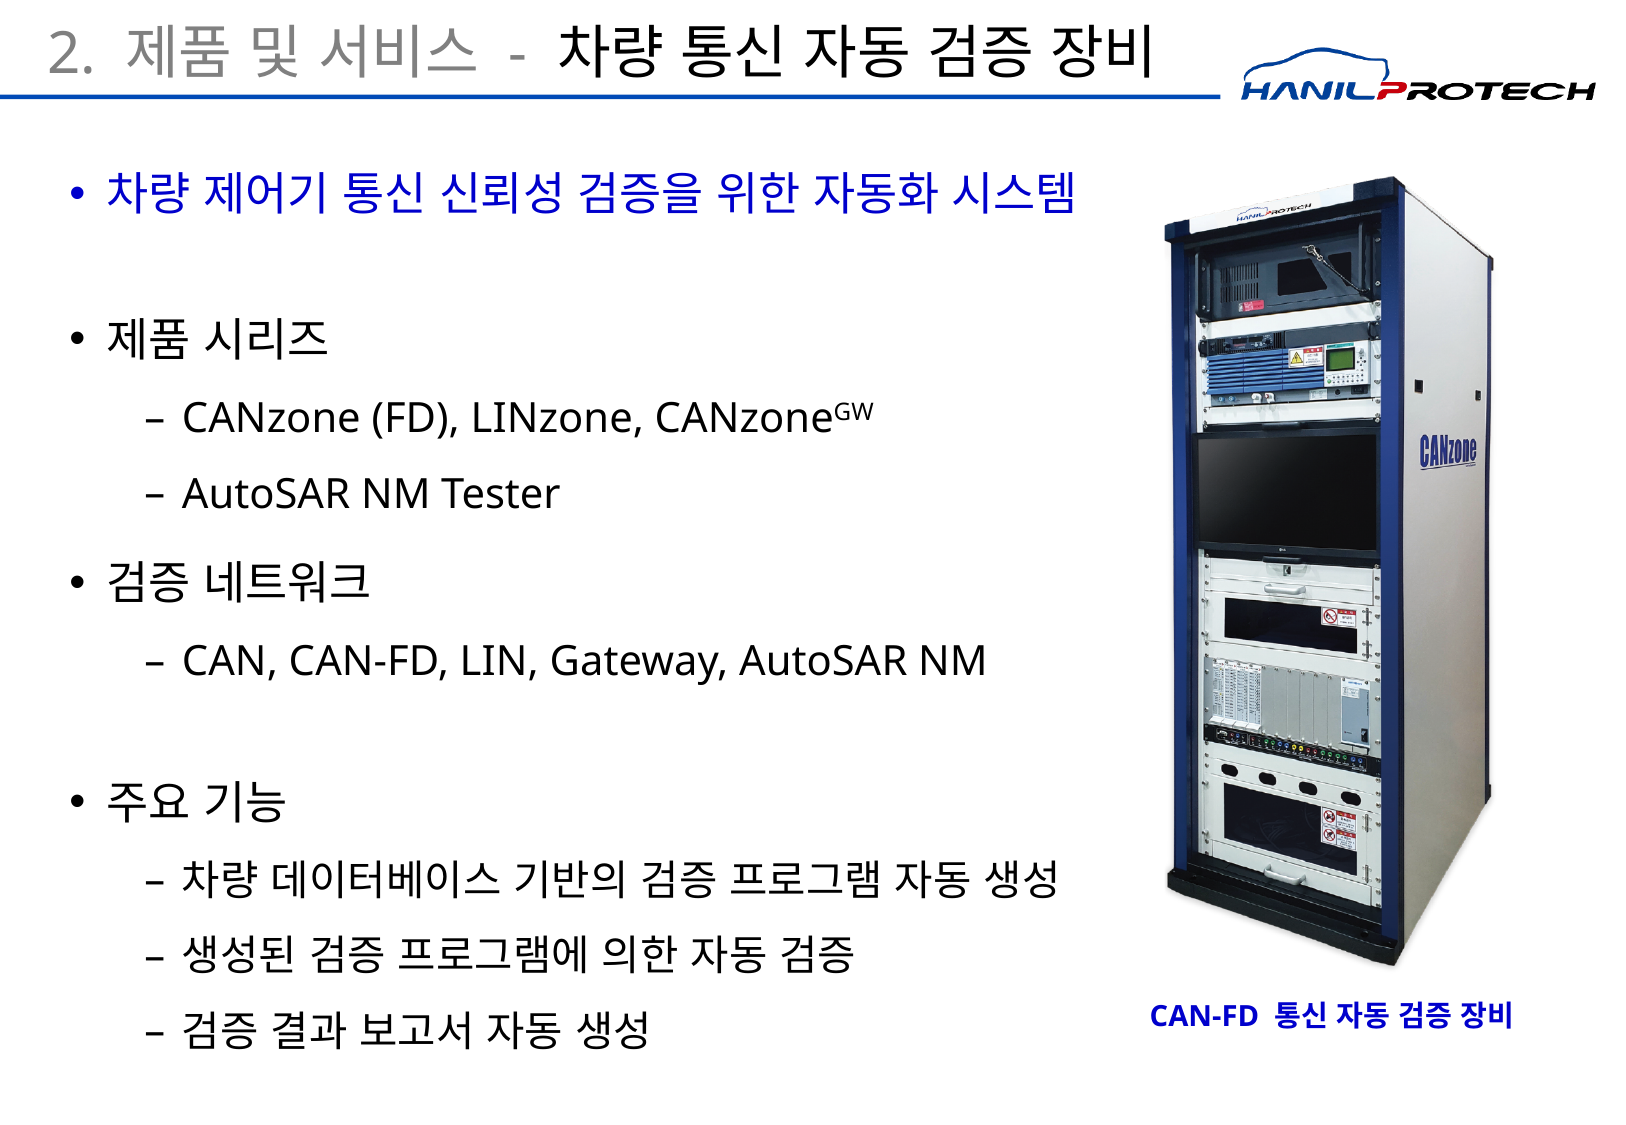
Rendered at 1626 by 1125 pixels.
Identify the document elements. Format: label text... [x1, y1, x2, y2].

list 차량 제어기 통신 신뢰성 검증을 위한 자동화 시스템 제품 시리즈 CANzone (FD), LINzone, CANzoneGW AutoSAR NM Tester 검증 네트워크 CAN, CAN-FD, LIN, Gateway, AutoSAR NM 주요 기능 차량 데이터베이스 기반의 검증 프로그램 자동 생성 생성된 검증 프로그램에 의한 자동 검증 검증 결과 보고서 자동 생성 [54, 141, 1556, 1078]
picture [1164, 176, 1500, 974]
text_box CAN-FD 통신 자동 검증 장비 [1134, 990, 1530, 1040]
title 2. 제품 및 서비스 - 차량 통신 자동 검증 장비 [0, 9, 1625, 100]
